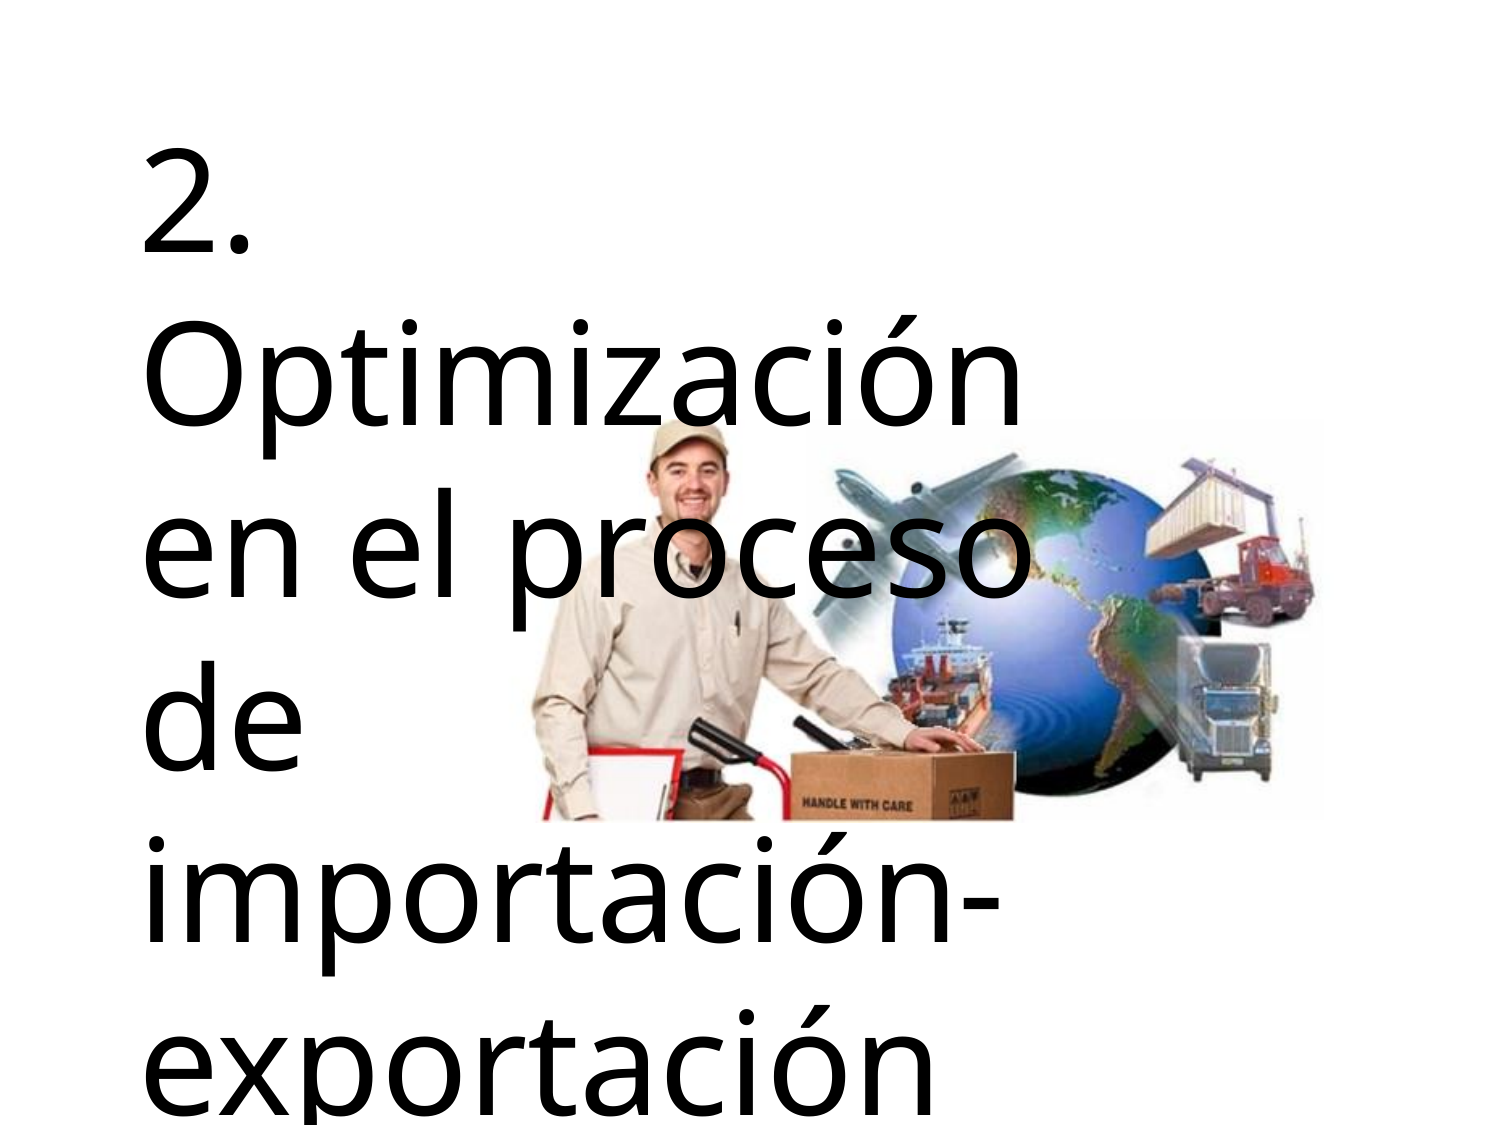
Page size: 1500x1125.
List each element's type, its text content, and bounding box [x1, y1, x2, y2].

text_box 2. Optimización en el proceso de importación-exportación [123, 101, 1187, 1125]
picture [407, 419, 1376, 824]
